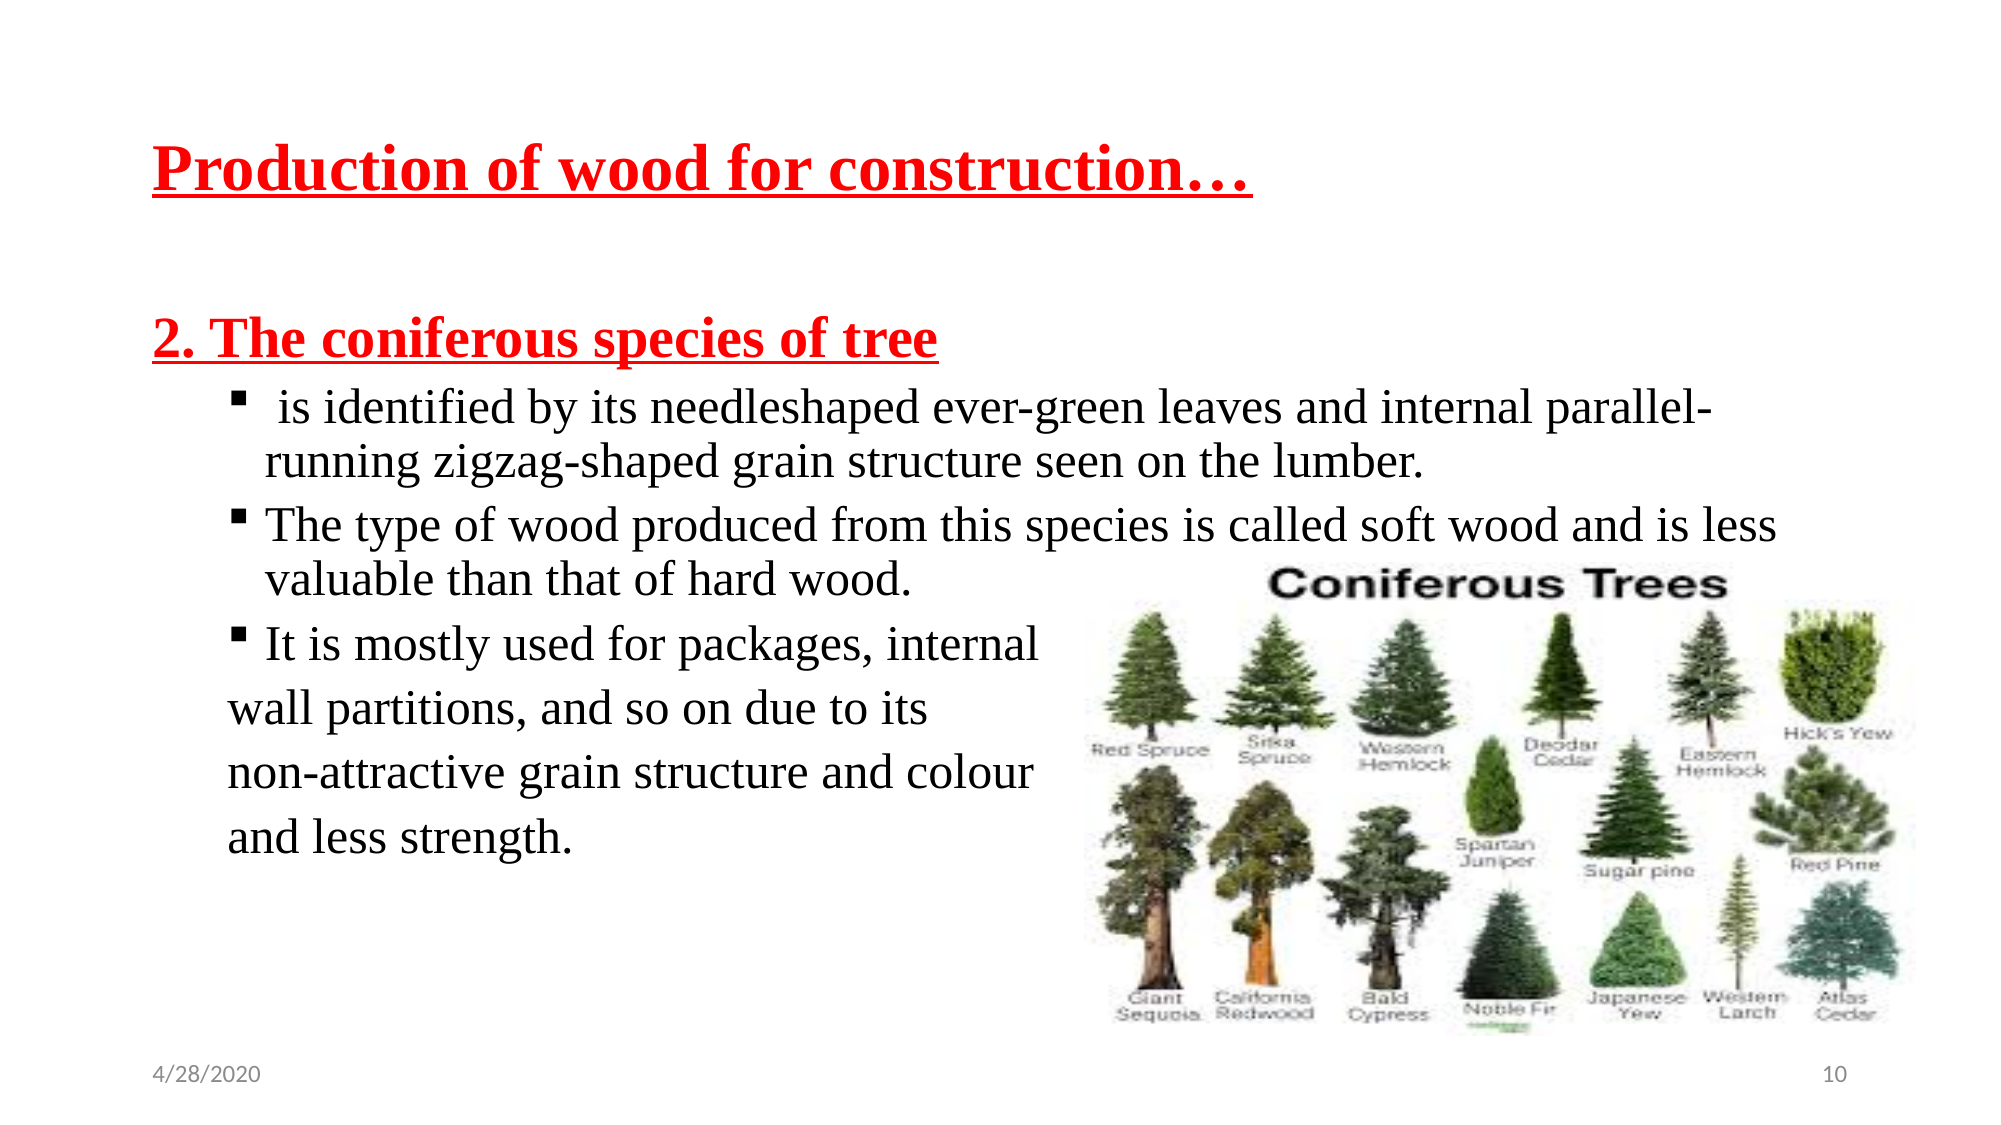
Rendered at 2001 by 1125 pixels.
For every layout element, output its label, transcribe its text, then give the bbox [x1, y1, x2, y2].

list 2. The coniferous species of tree is identified by its needleshaped ever-green leaves and internal parallel-running zigzag-shaped grain structure seen on the lumber. The type of wood produced from this species is called soft wood and is less valuable than that of hard wood. It is mostly used for packages, internal wall partitions, and so on due to its non-attractive grain structure and colour and less strength. [137, 299, 1863, 1014]
slide_number 10 [1412, 1042, 1863, 1103]
picture [1084, 562, 1916, 1036]
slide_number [137, 1042, 588, 1103]
title Production of wood for construction… [137, 59, 1863, 278]
